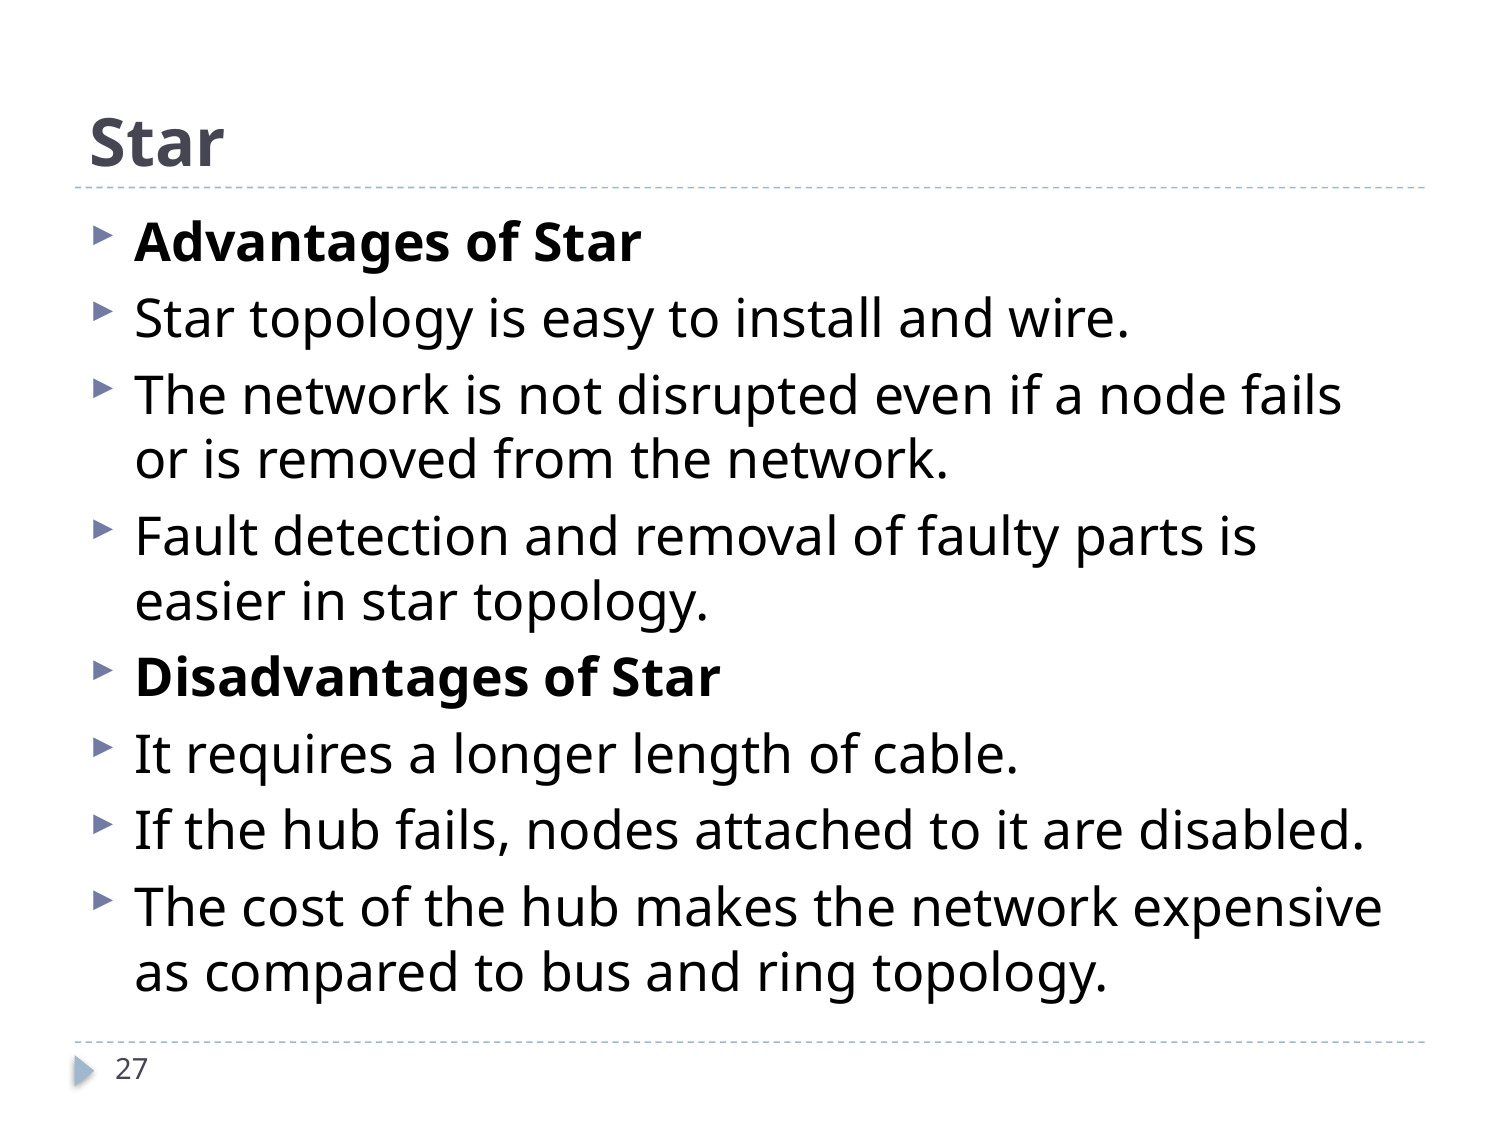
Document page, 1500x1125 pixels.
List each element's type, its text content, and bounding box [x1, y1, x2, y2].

list Advantages of Star Star topology is easy to install and wire. The network is not disrupted even if a node fails or is removed from the network. Fault detection and removal of faulty parts is easier in star topology. Disadvantages of Star It requires a longer length of cable. If the hub fails, nodes attached to it are disabled. The cost of the hub makes the network expensive as compared to bus and ring topology. [75, 200, 1425, 1010]
title Star [75, 24, 1425, 188]
slide_number 27 [100, 1042, 426, 1103]
